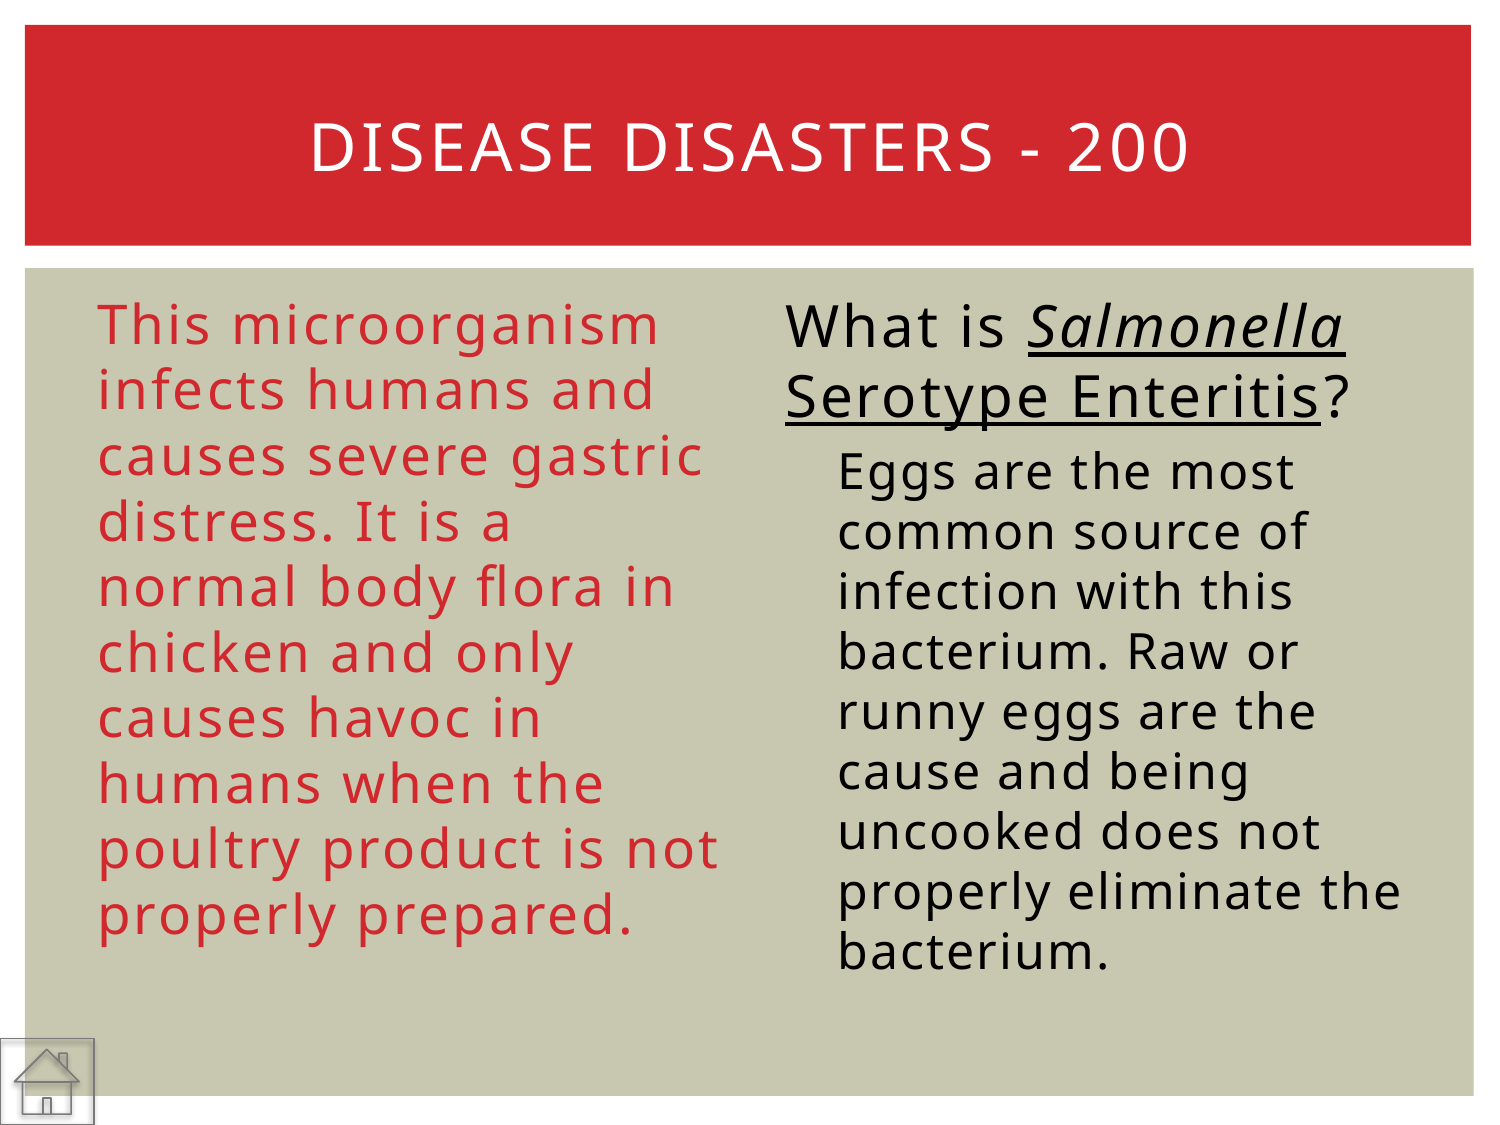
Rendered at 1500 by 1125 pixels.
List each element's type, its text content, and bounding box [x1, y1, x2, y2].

text_box [0, 1038, 95, 1125]
list This microorganism infects humans and causes severe gastric distress. It is a normal body flora in chicken and only causes havoc in humans when the poultry product is not properly prepared. [75, 281, 738, 1005]
list What is Salmonella Serotype Enteritis? Eggs are the most common source of infection with this bacterium. Raw or runny eggs are the cause and being uncooked does not properly eliminate the bacterium. [762, 281, 1425, 1005]
title Disease Disasters - 200 [62, 58, 1438, 232]
